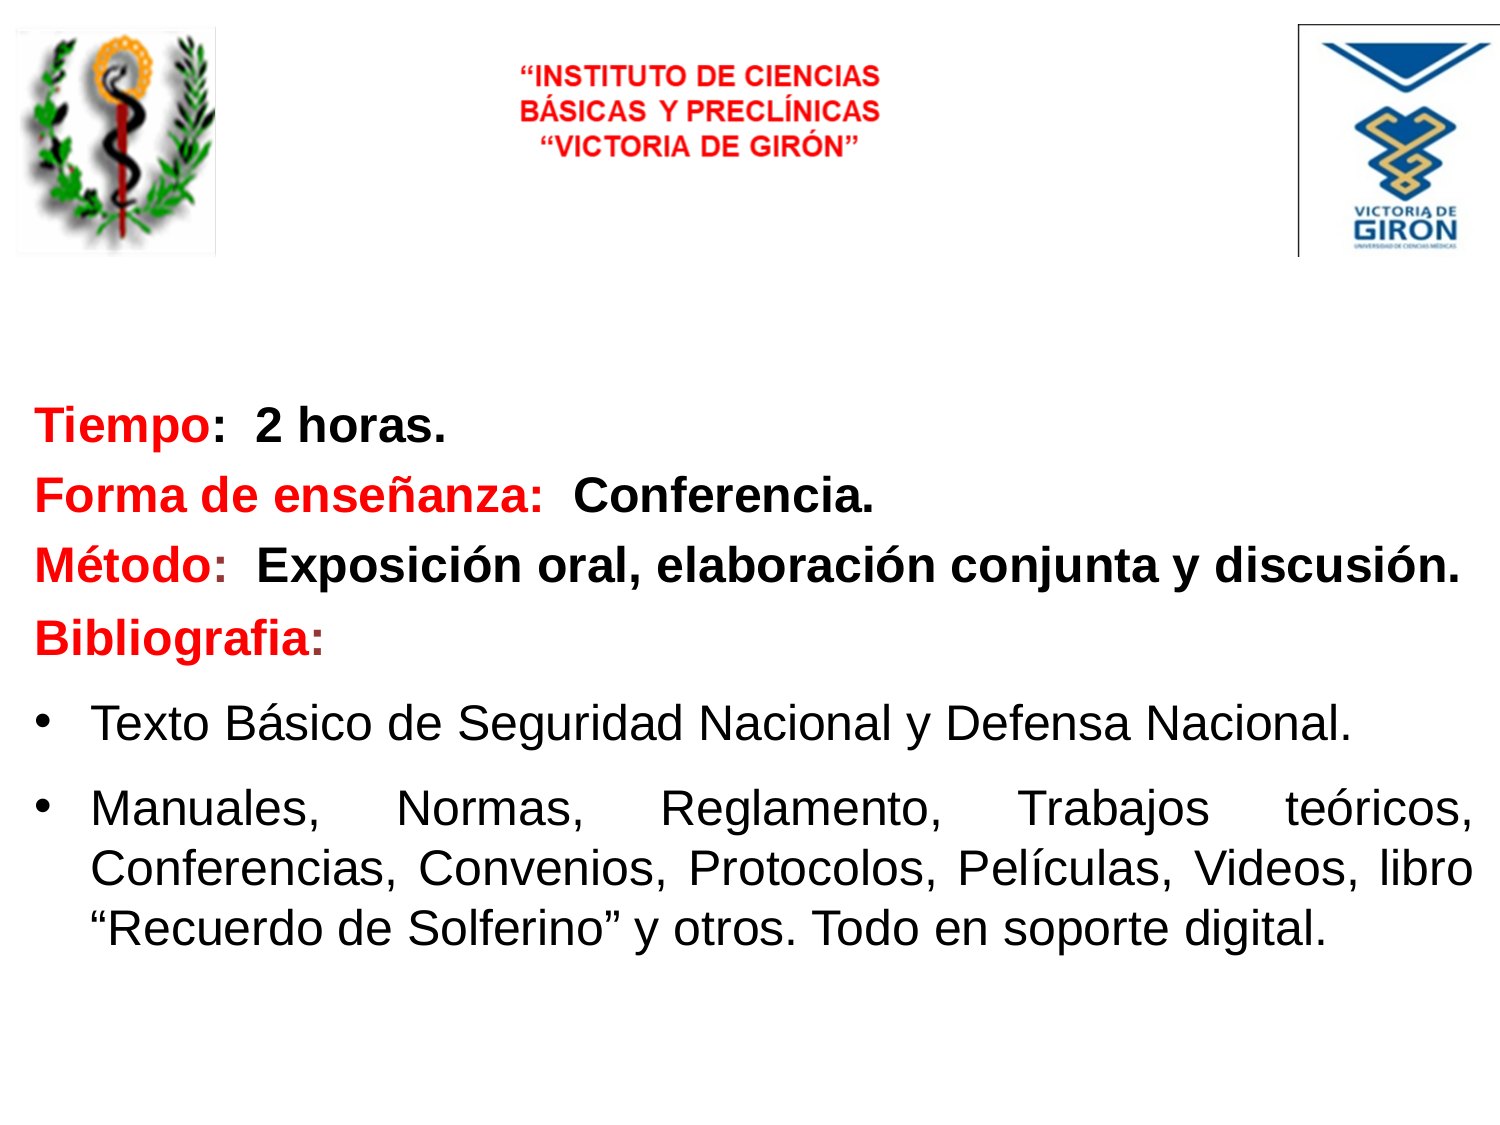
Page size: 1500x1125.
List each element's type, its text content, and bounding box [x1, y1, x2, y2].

picture [14, 24, 1500, 257]
subtitle Tiempo: 2 horas. Forma de enseñanza: Conferencia. Método: Exposición oral, elaboración conjunta y discusión. Bibliografia: Texto Básico de Seguridad Nacional y Defensa Nacional. Manuales, Normas, Reglamento, Trabajos teóricos, Conferencias, Convenios, Protocolos, Películas, Videos, libro “Recuerdo de Solferino” y otros. Todo en soporte digital. [19, 385, 1490, 998]
